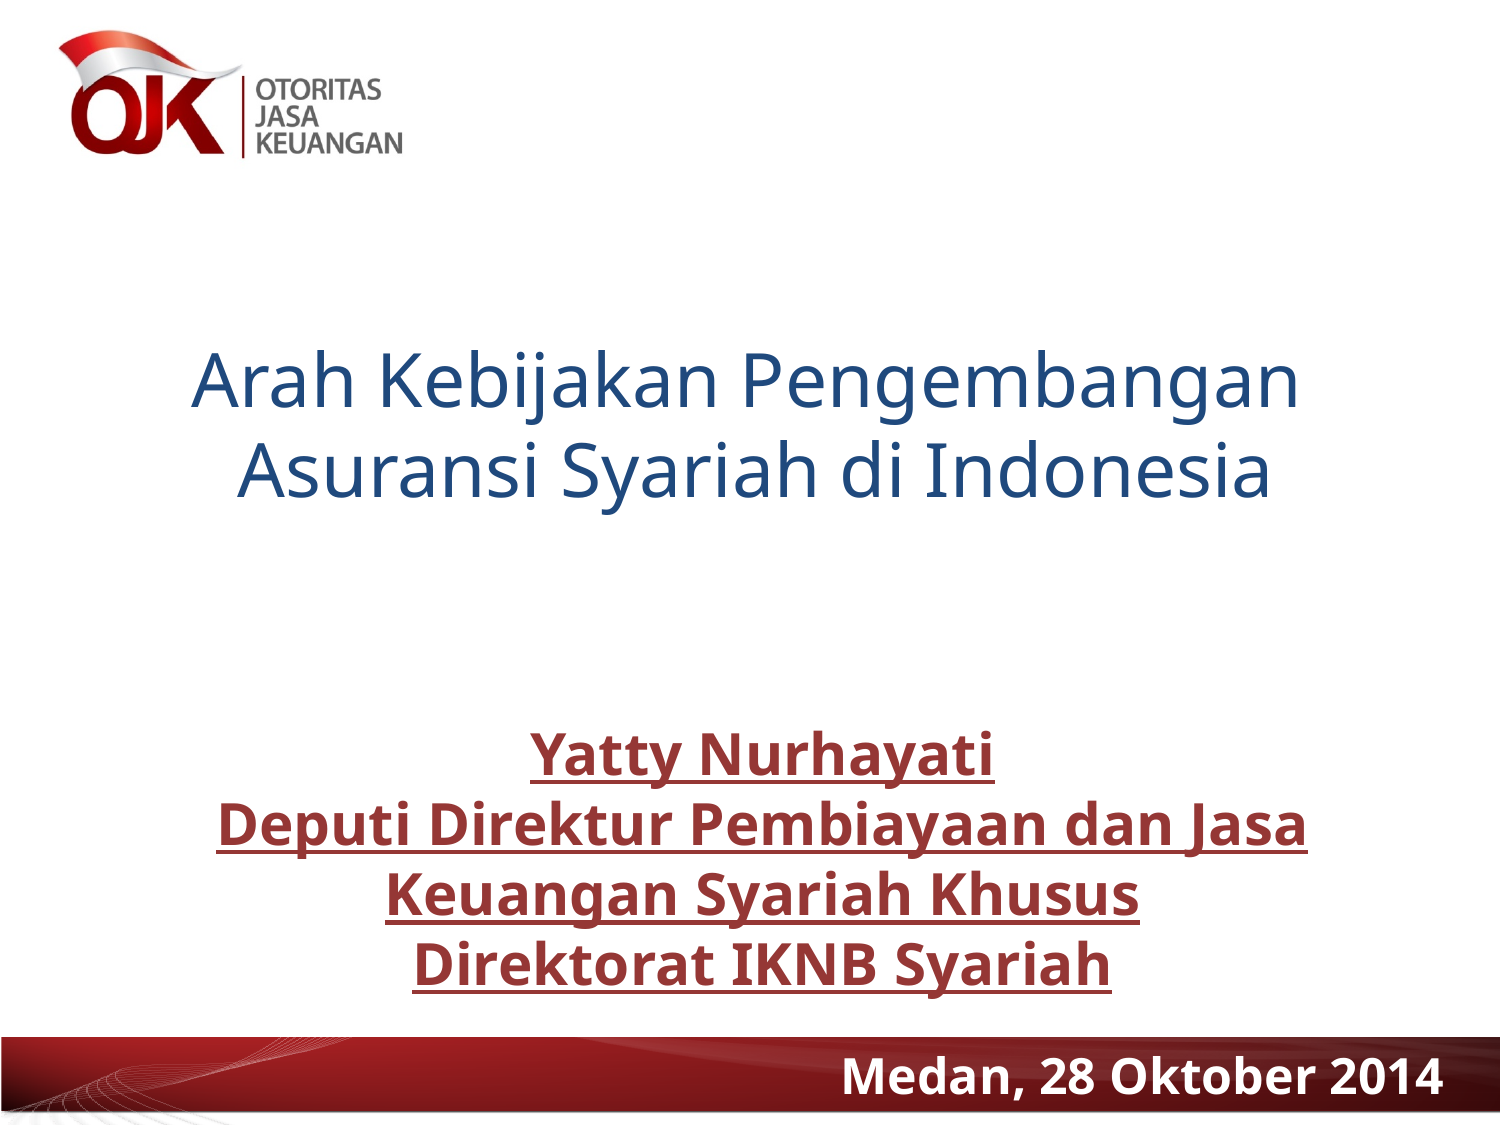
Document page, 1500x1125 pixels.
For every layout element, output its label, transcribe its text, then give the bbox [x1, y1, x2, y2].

text_box Medan, 28 Oktober 2014 [412, 1036, 1485, 1112]
picture [37, 12, 444, 184]
picture [1, 1037, 1500, 1125]
text_box Arah Kebijakan Pengembangan Asuransi Syariah di Indonesia [99, 324, 1413, 520]
text_box Yatty Nurhayati Deputi Direktur Pembiayaan dan Jasa Keuangan Syariah Khusus Direktorat IKNB Syariah [99, 649, 1425, 1005]
